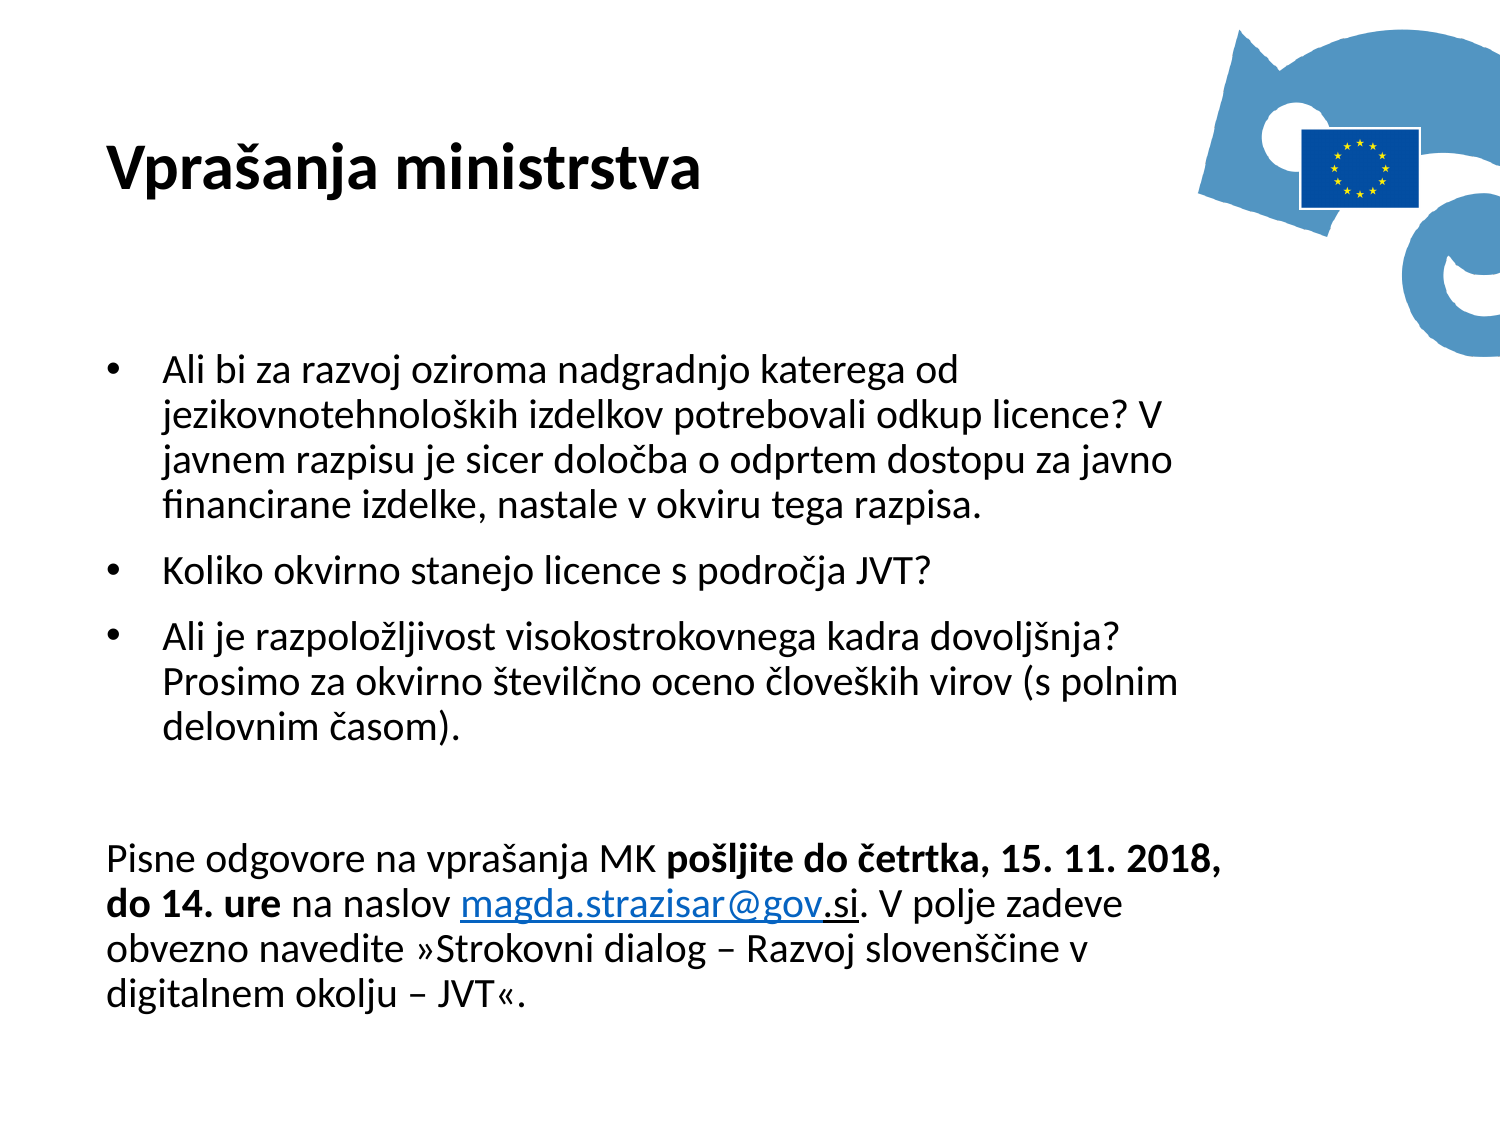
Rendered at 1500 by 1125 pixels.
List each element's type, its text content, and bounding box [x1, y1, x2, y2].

list Vprašanja ministrstva [91, 79, 1165, 257]
list Ali bi za razvoj oziroma nadgradnjo katerega od jezikovnotehnoloških izdelkov potrebovali odkup licence? V javnem razpisu je sicer določba o odprtem dostopu za javno financirane izdelke, nastale v okviru tega razpisa. Koliko okvirno stanejo licence s področja JVT? Ali je razpoložljivost visokostrokovnega kadra dovoljšnja? Prosimo za okvirno številčno oceno človeških virov (s polnim delovnim časom). Pisne odgovore na vprašanja MK pošljite do četrtka, 15. 11. 2018, do 14. ure na naslov magda.strazisar@gov.si. V polje zadeve obvezno navedite »Strokovni dialog – Razvoj slovenščine v digitalnem okolju – JVT«. [91, 340, 1256, 1049]
picture [1197, 29, 1500, 357]
